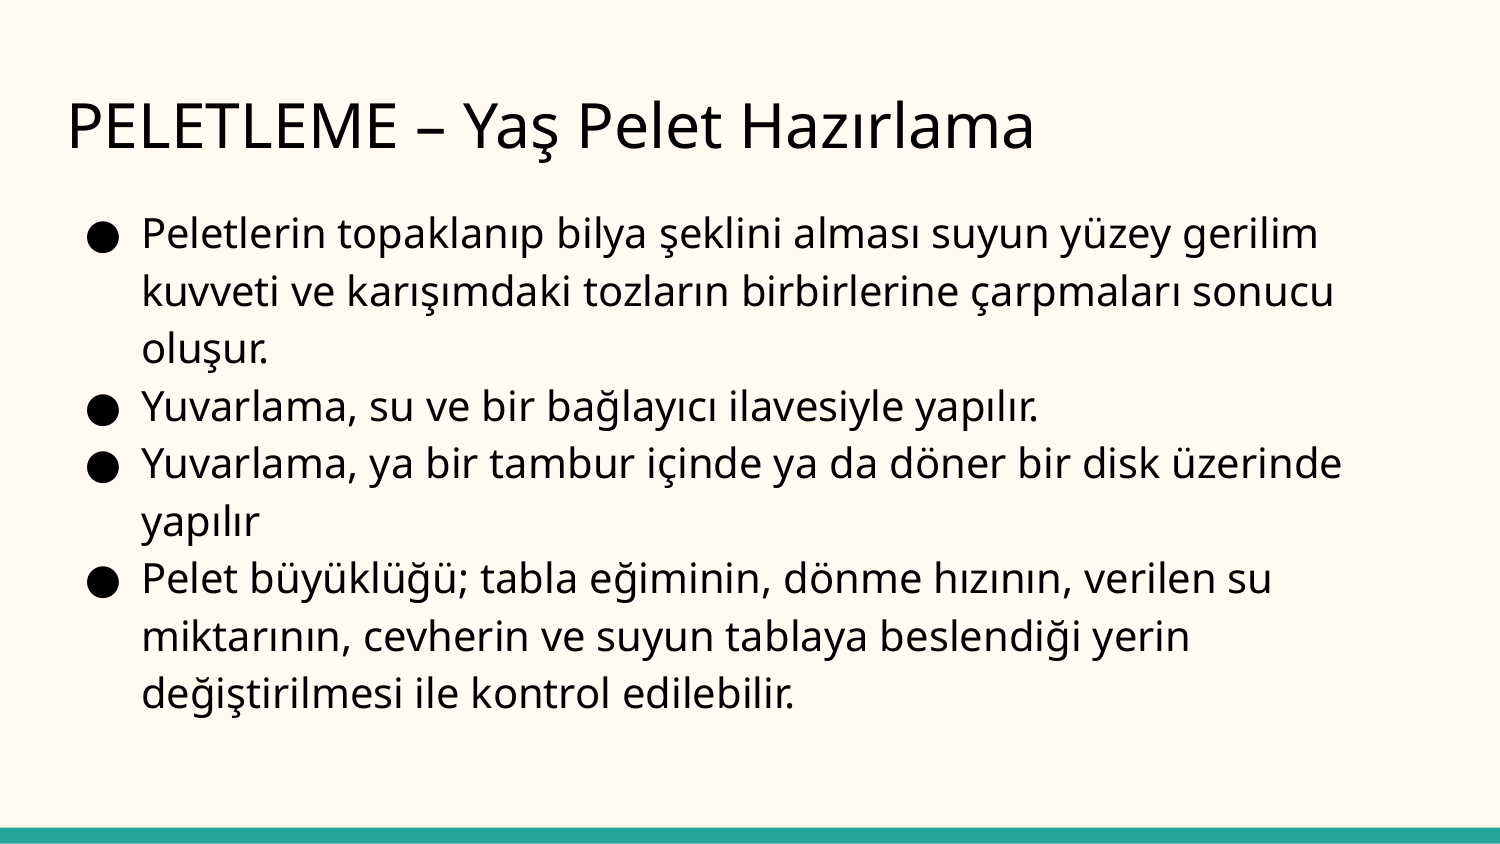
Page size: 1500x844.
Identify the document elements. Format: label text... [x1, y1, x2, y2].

title PELETLEME – Yaş Pelet Hazırlama [50, 72, 1450, 174]
list Peletlerin topaklanıp bilya şeklini alması suyun yüzey gerilim kuvveti ve karışımdaki tozların birbirlerine çarpmaları sonucu oluşur. Yuvarlama, su ve bir bağlayıcı ilavesiyle yapılır. Yuvarlama, ya bir tambur içinde ya da döner bir disk üzerinde yapılır Pelet büyüklüğü; tabla eğiminin, dönme hızının, verilen su miktarının, cevherin ve suyun tablaya beslendiği yerin değiştirilmesi ile kontrol edilebilir. [51, 192, 1449, 807]
